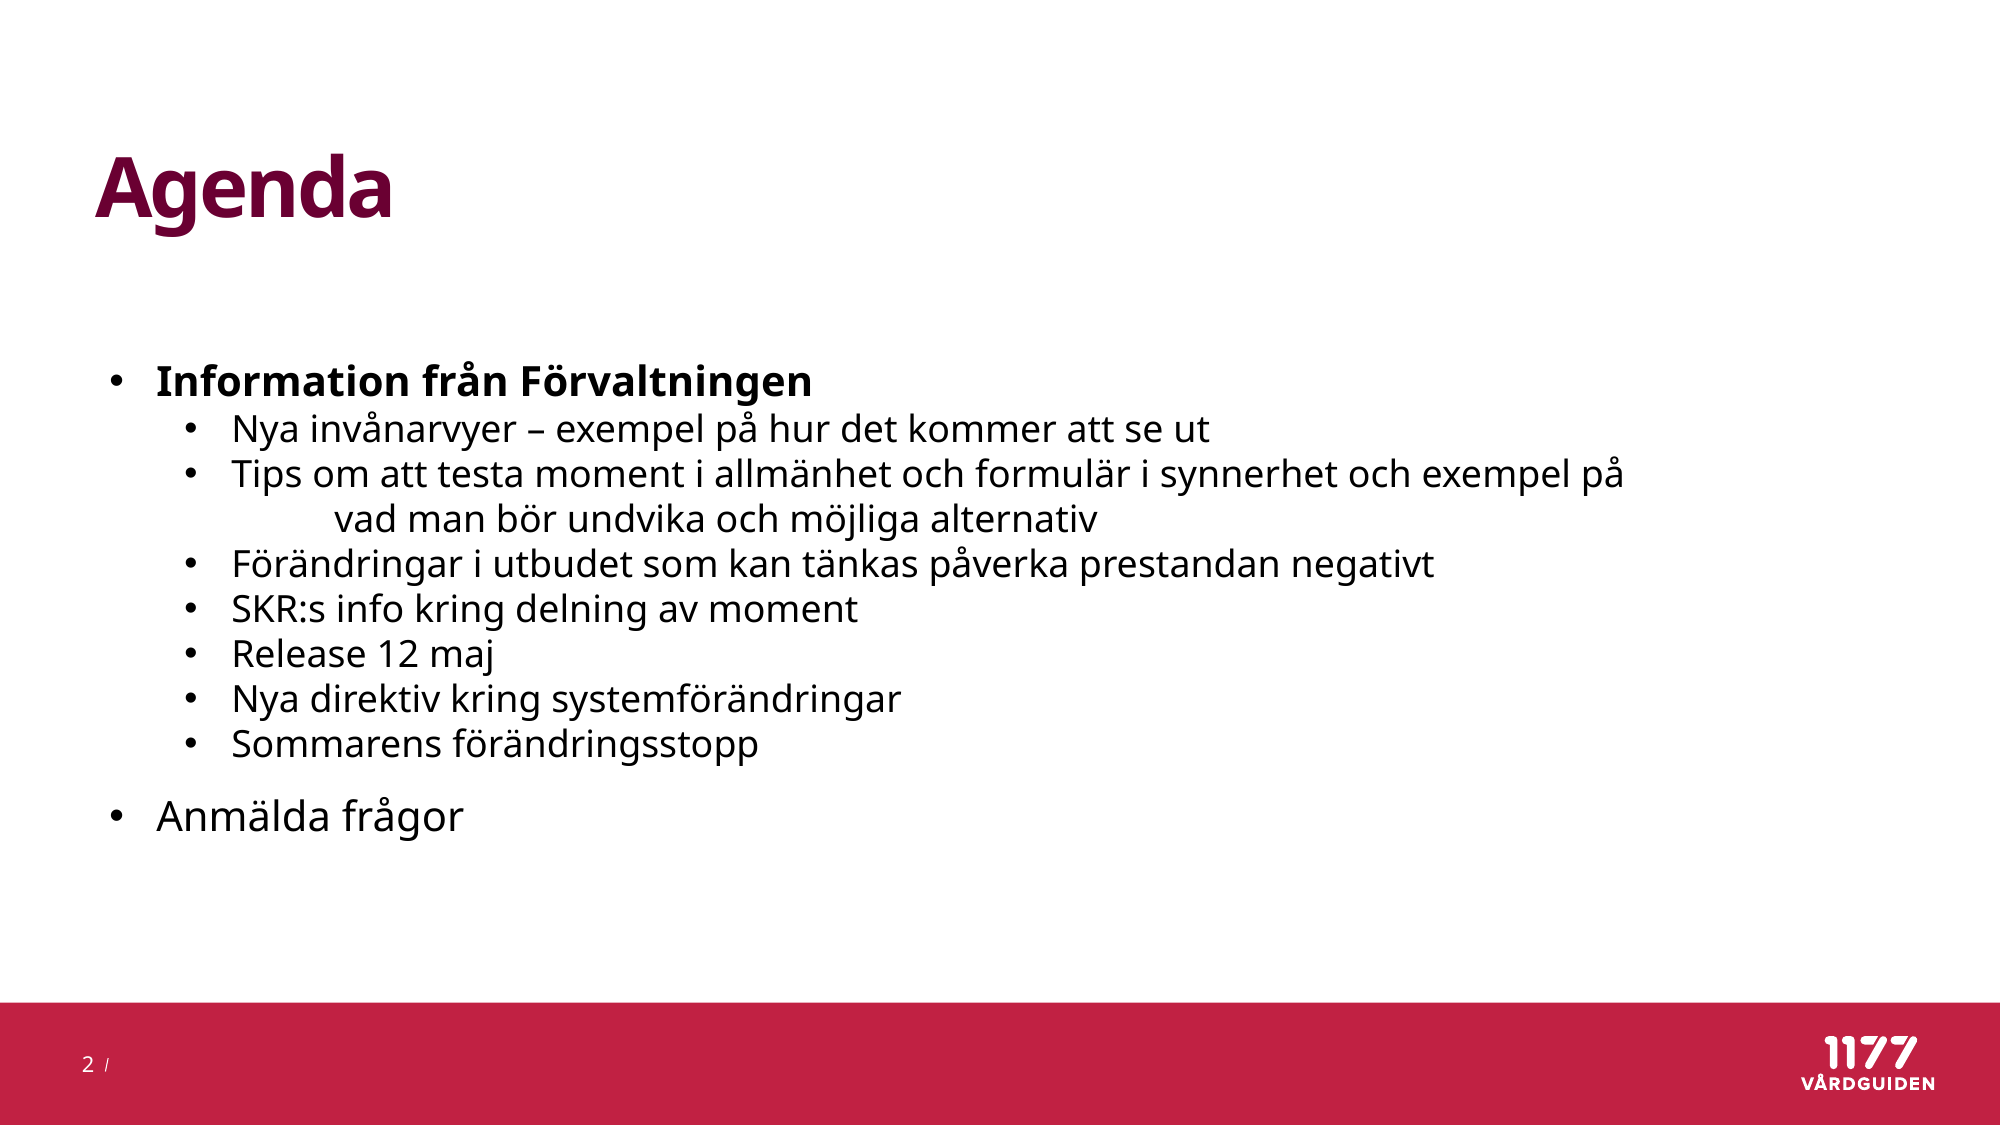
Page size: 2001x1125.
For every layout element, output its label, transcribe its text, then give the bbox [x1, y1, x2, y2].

text_box Information från Förvaltningen Nya invånarvyer – exempel på hur det kommer att se ut Tips om att testa moment i allmänhet och formulär i synnerhet och exempel på vad man bör undvika och möjliga alternativ Förändringar i utbudet som kan tänkas påverka prestandan negativt SKR:s info kring delning av moment Release 12 maj Nya direktiv kring systemförändringar Sommarens förändringsstopp Anmälda frågor [109, 355, 1835, 878]
title Agenda [95, 50, 1905, 330]
slide_number 2 [45, 1035, 110, 1096]
